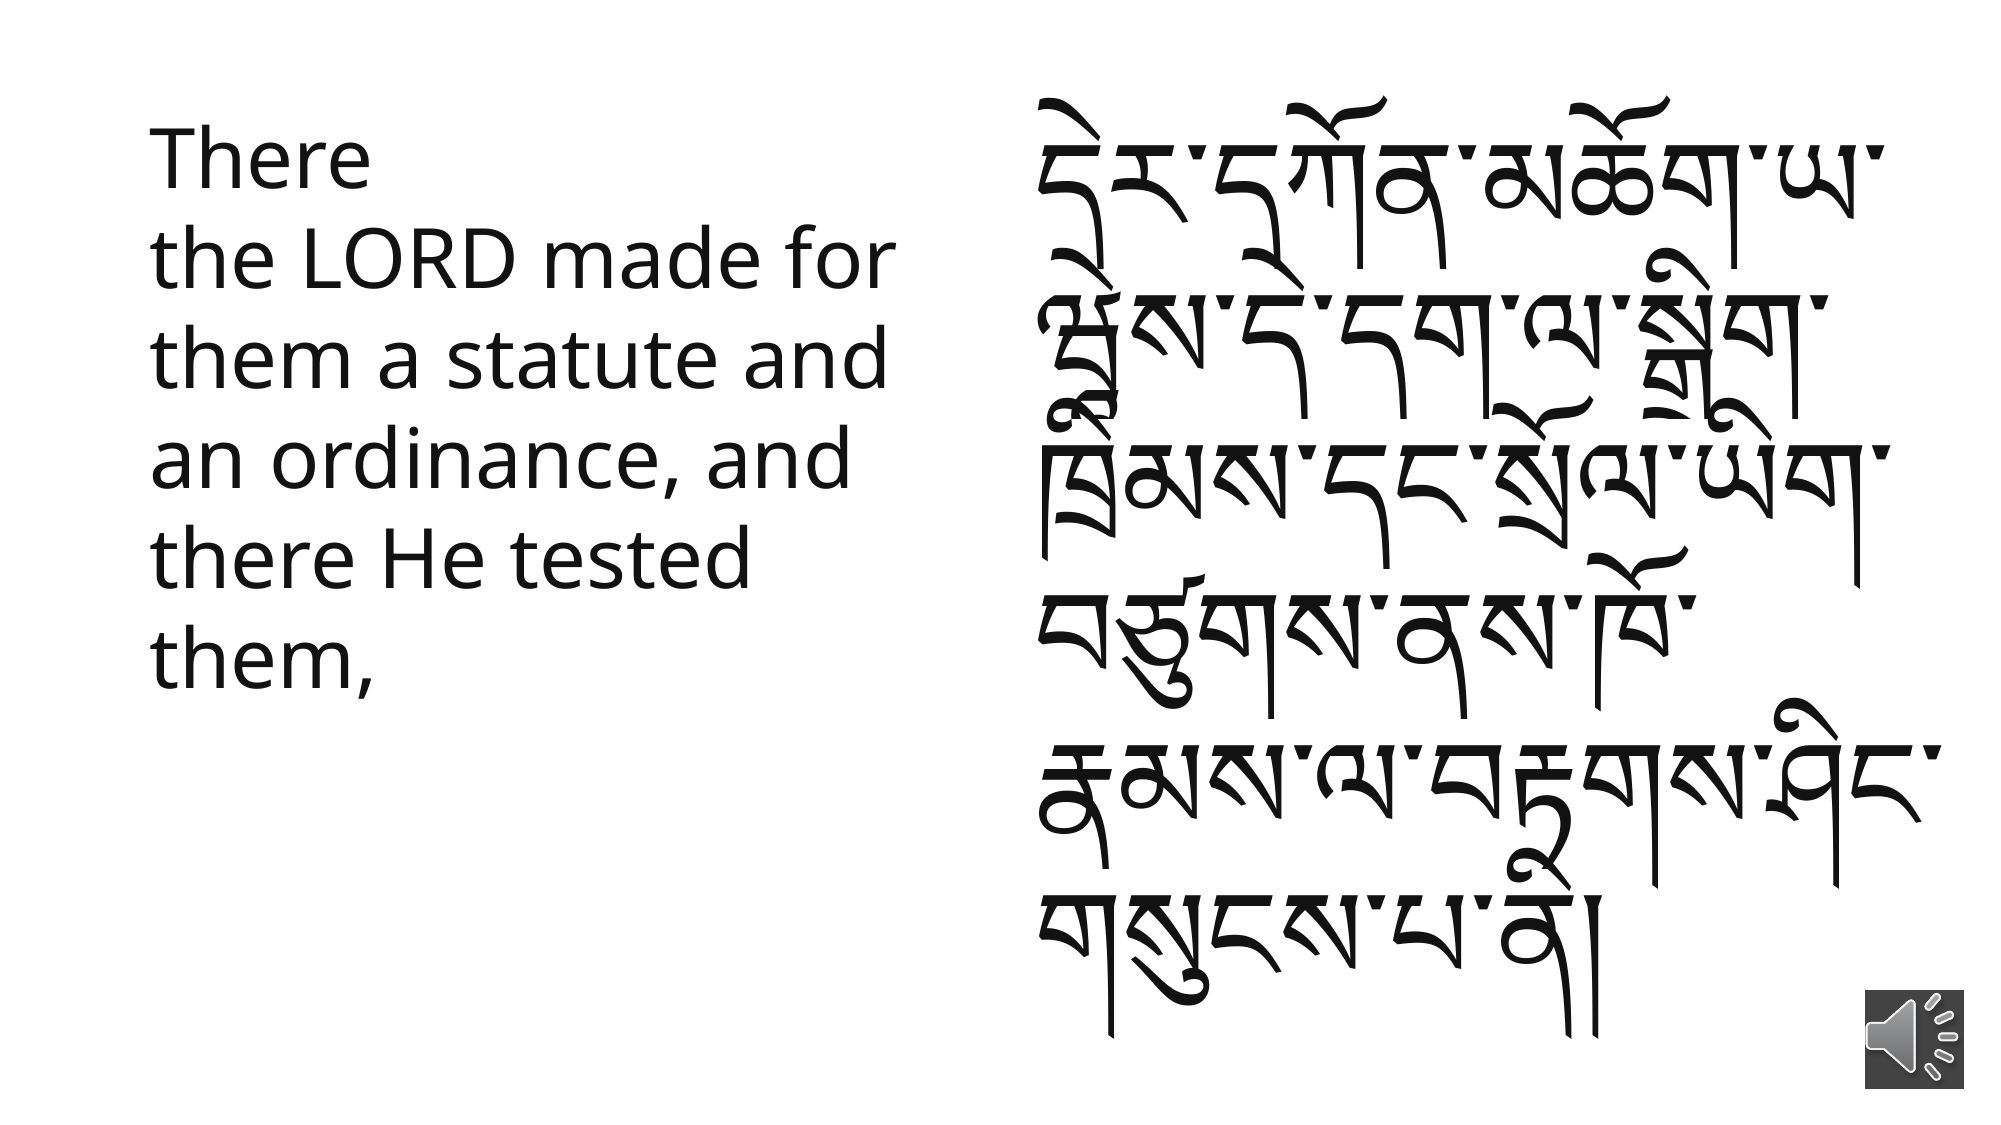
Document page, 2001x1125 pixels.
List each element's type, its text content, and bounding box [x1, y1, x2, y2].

text_box There the Lord made for them a statute and an ordinance, and there He tested them, [134, 98, 981, 1030]
text_box དེར་དཀོན་མཆོག་ཡ་ཝཱེས་དེ་དག་ལ་སྒྲིག་ཁྲིམས་དང་སྲོལ་ཡིག་བཙུགས་ནས་ཁོ་རྣམས་ལ་བརྟགས་ཤིང་གསུངས་པ་ནི། [1019, 98, 1963, 1030]
picture [1864, 989, 1965, 1090]
